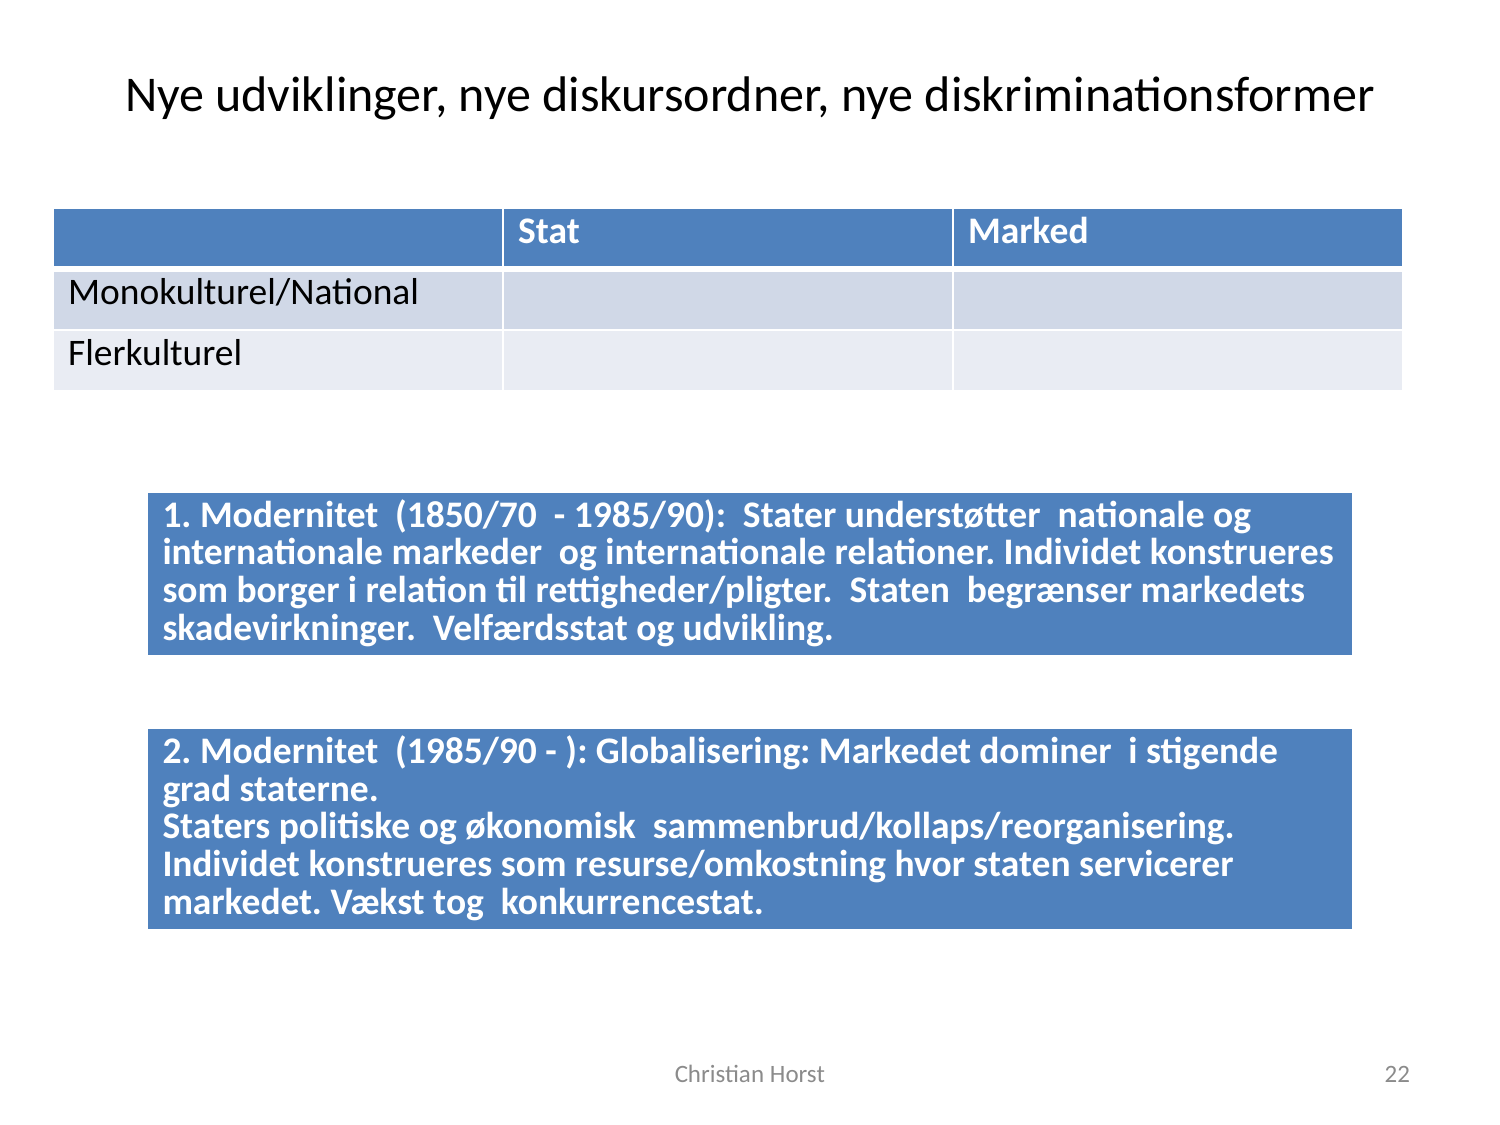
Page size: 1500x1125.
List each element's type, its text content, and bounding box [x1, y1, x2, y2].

table_cell Monokulturel/National [54, 272, 502, 329]
title Nye udviklinger, nye diskursordner, nye diskriminationsformer [75, 45, 1425, 138]
table_cell [504, 272, 952, 329]
table_cell [954, 272, 1402, 329]
table_header 1. Modernitet (1850/70 - 1985/90): Stater understøtter nationale og internationale markeder og internationale relationer. Individet konstrueres som borger i relation til rettigheder/pligter. Staten begrænser markedets skadevirkninger. Velfærdsstat og udvikling. [148, 493, 1352, 655]
table_cell [504, 331, 952, 390]
table_cell [954, 331, 1402, 390]
table_header [54, 209, 502, 266]
slide_number 22 [1074, 1042, 1425, 1103]
table_header Stat [504, 209, 952, 266]
table_header Marked [954, 209, 1402, 266]
table_header 2. Modernitet (1985/90 - ): Globalisering: Markedet dominer i stigende grad staterne. Staters politiske og økonomisk sammenbrud/kollaps/reorganisering. Individet konstrueres som resurse/omkostning hvor staten servicerer markedet. Vækst tog konkurrencestat. [148, 729, 1352, 929]
footer Christian Horst [512, 1042, 988, 1103]
table_cell Flerkulturel [54, 331, 502, 390]
